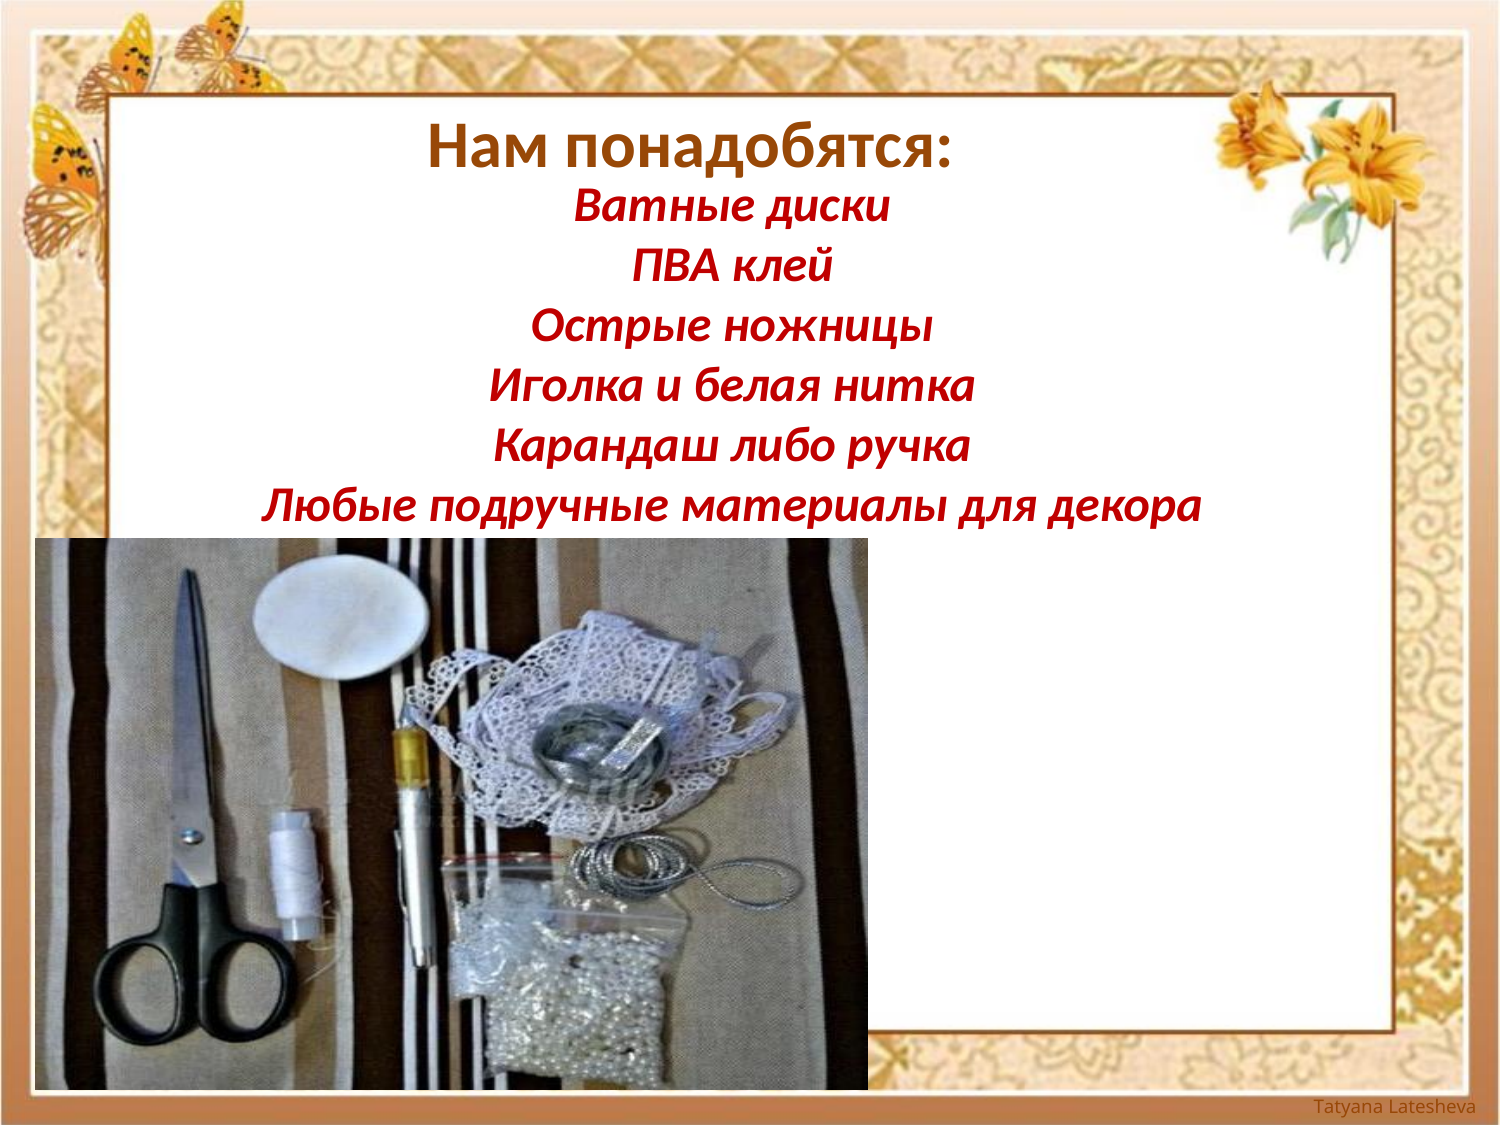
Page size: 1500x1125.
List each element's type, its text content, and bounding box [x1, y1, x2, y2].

picture [0, 0, 1500, 1125]
text_box Нам понадобятся: [412, 93, 970, 189]
text_box Ватные диски ПВА клей Острые ножницы Иголка и белая нитка Карандаш либо ручка Любые подручные материалы для декора [140, 163, 1325, 539]
